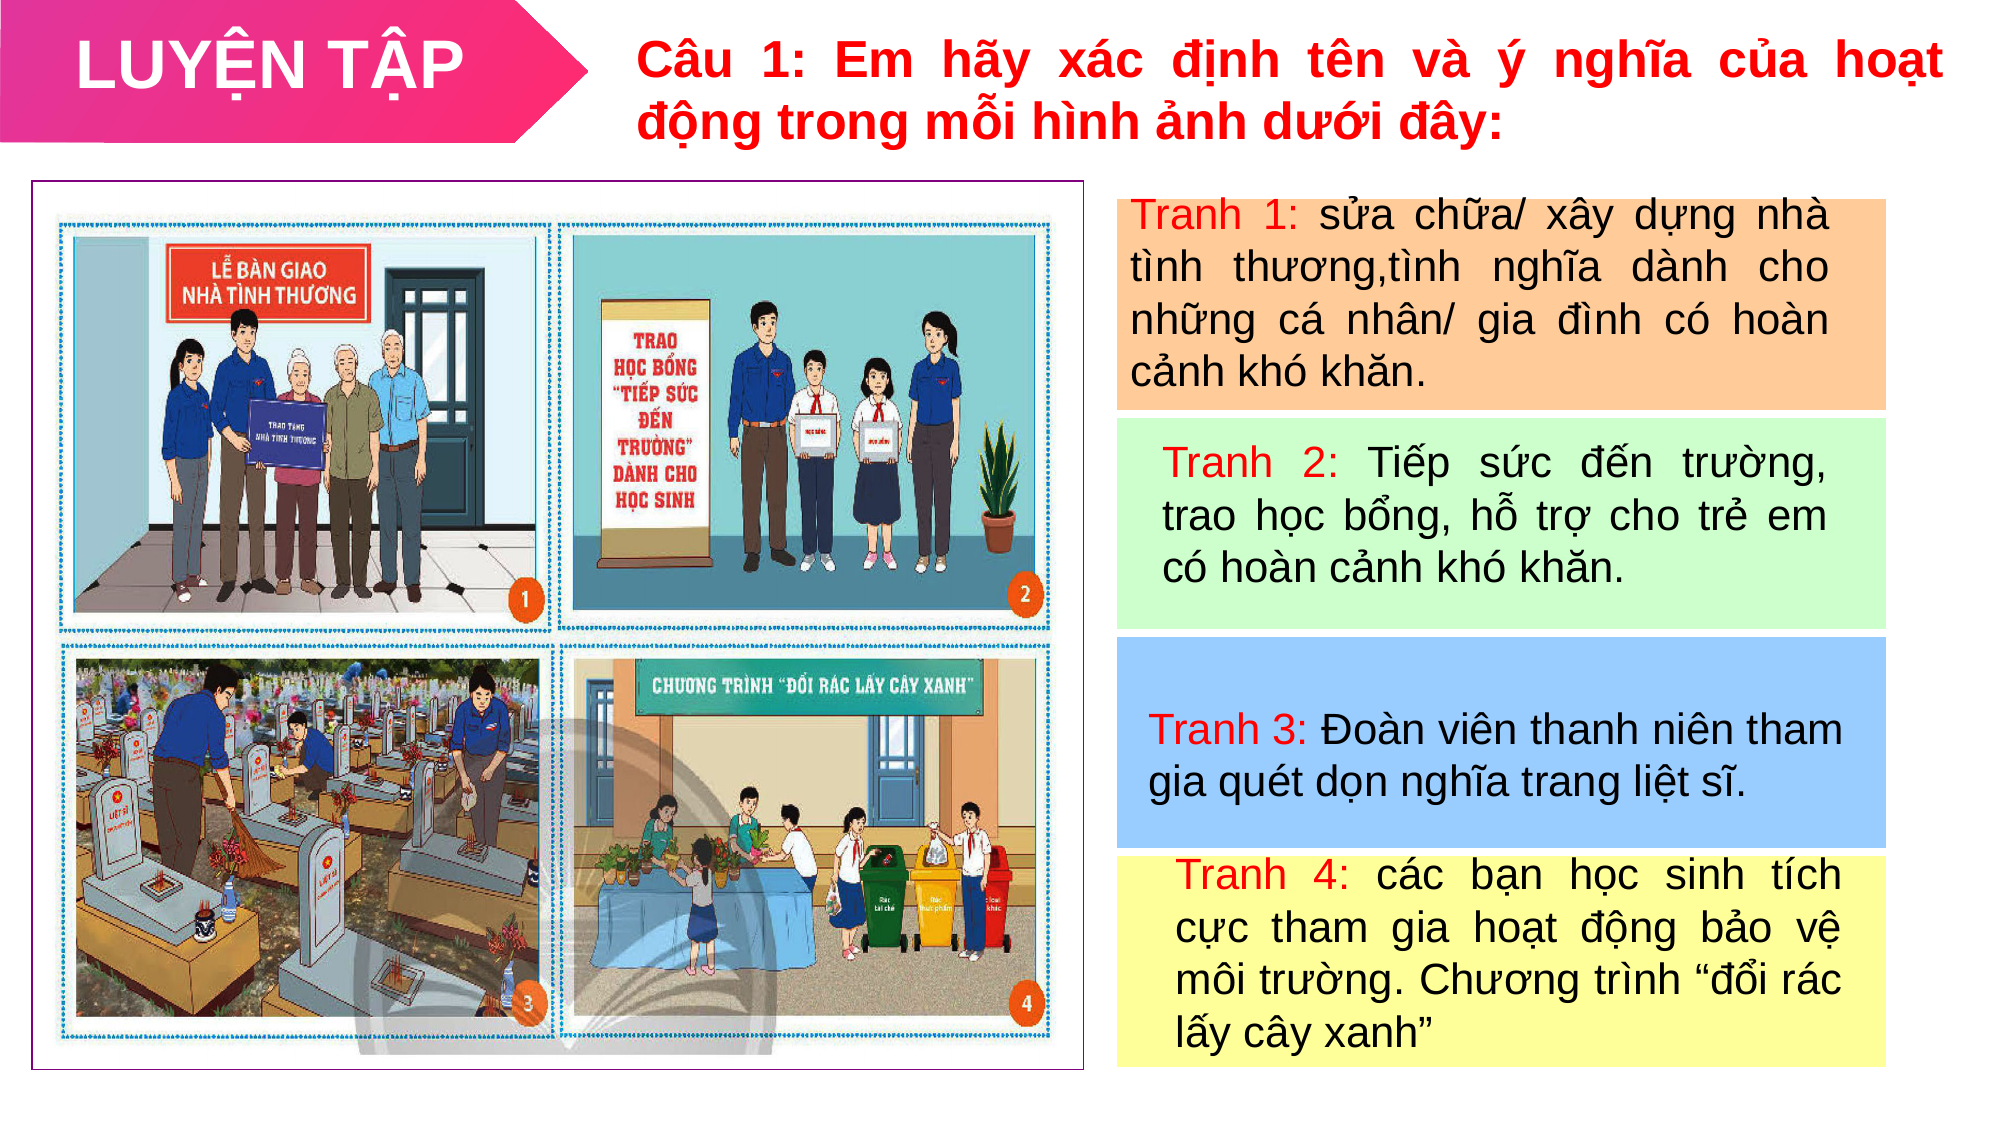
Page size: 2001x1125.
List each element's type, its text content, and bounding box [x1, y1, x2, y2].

text_box Tranh 4: các bạn học sinh tích cực tham gia hoạt động bảo vệ môi trường. Chương trình “đổi rác lấy cây xanh” [1161, 838, 1858, 1064]
text_box Tranh 3: Đoàn viên thanh niên tham gia quét dọn nghĩa trang liệt sĩ. [1133, 693, 1860, 813]
table_cell [1117, 856, 1886, 1067]
text_box LUYỆN TẬP [26, 12, 515, 110]
text_box Tranh 2: Tiếp sức đến trường, trao học bổng, hỗ trợ cho trẻ em có hoàn cảnh khó khăn. [1147, 426, 1844, 599]
text_box Tranh 1: sửa chữa/ xây dựng nhà tình thương,tình nghĩa dành cho những cá nhân/ gia đình có hoàn cảnh khó khăn. [1116, 178, 1845, 403]
table_header [1117, 199, 1886, 410]
text_box [0, 0, 588, 143]
table_cell [1117, 418, 1886, 629]
table_cell [1117, 637, 1886, 848]
picture [32, 181, 1084, 1070]
text_box Câu 1: Em hãy xác định tên và ý nghĩa của hoạt động trong mỗi hình ảnh dưới đây: [621, 17, 1961, 158]
